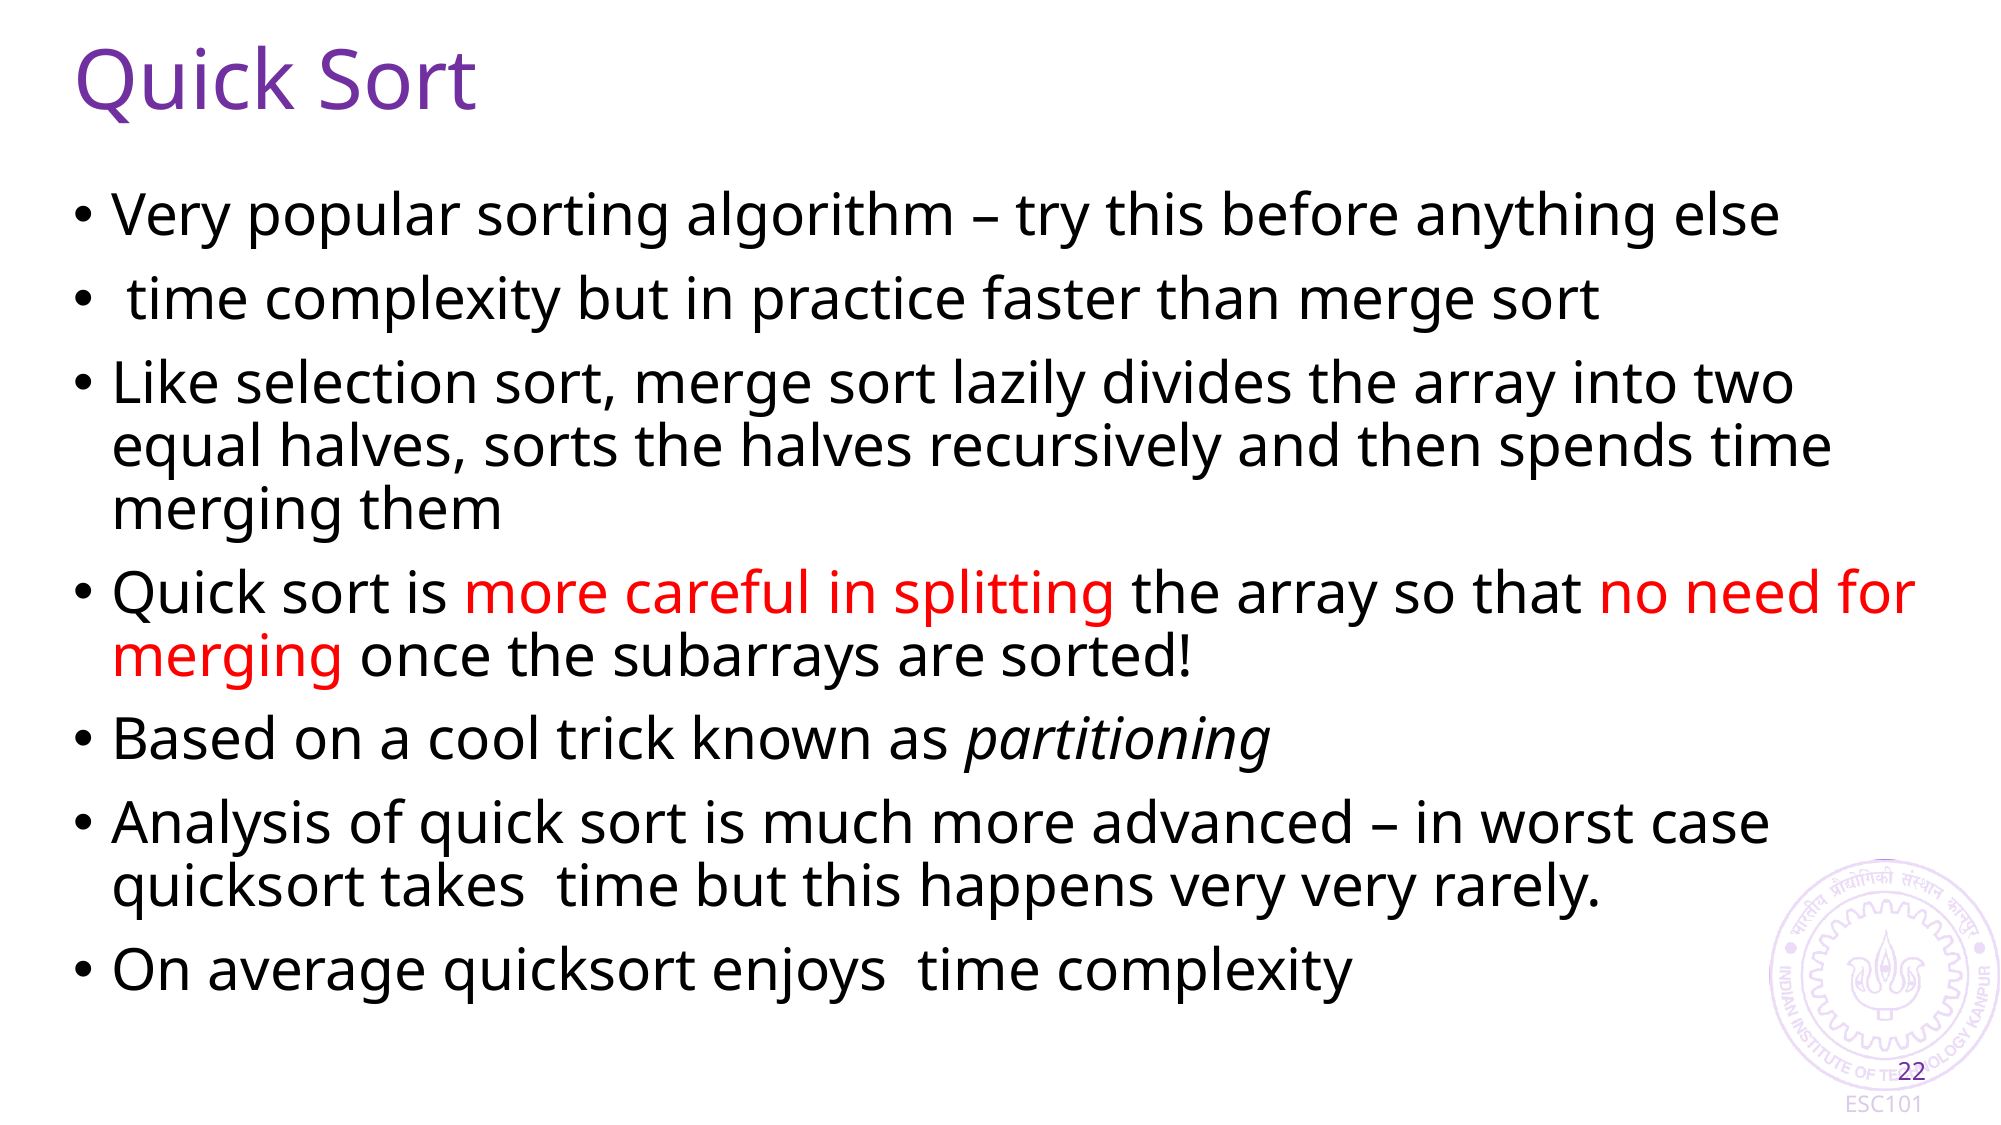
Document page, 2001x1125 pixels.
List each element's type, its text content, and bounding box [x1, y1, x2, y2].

footer [319, 1042, 1863, 1103]
slide_number 22 [1863, 1042, 1942, 1103]
title Quick Sort [58, 0, 1942, 165]
